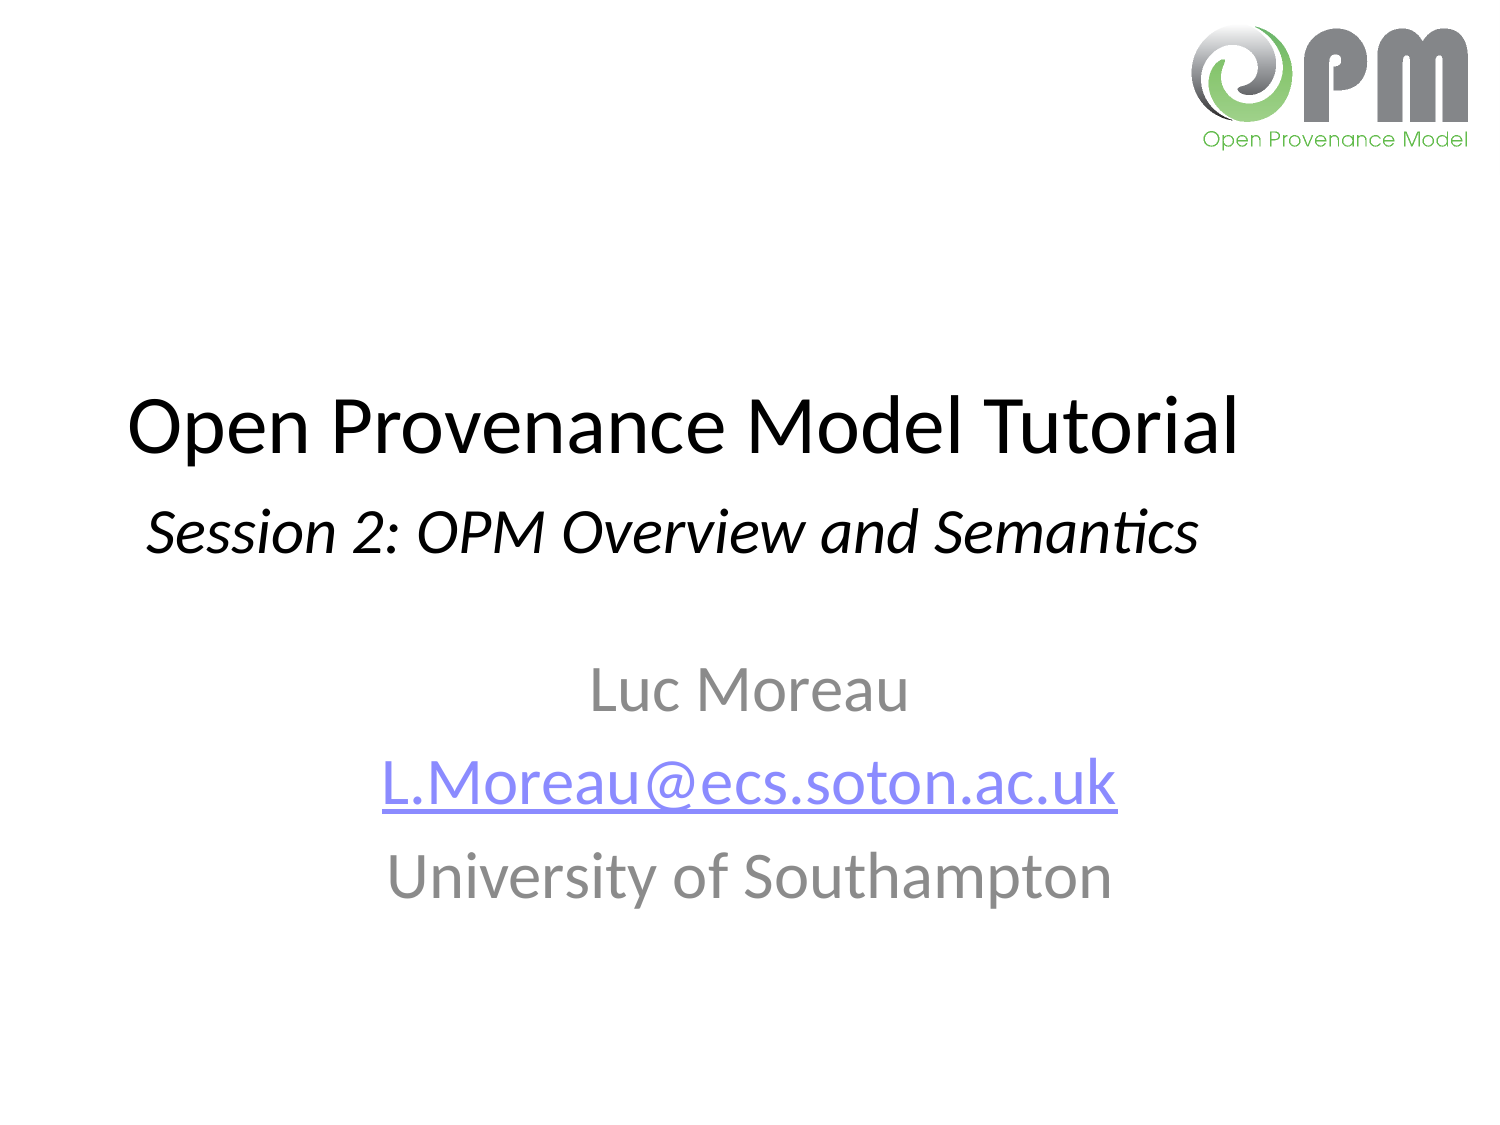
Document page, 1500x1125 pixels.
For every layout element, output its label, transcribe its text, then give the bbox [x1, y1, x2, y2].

subtitle Luc Moreau L.Moreau@ecs.soton.ac.uk University of Southampton [225, 637, 1275, 925]
picture [1170, 0, 1500, 175]
title Open Provenance Model Tutorial Session 2: OPM Overview and Semantics [112, 349, 1388, 591]
